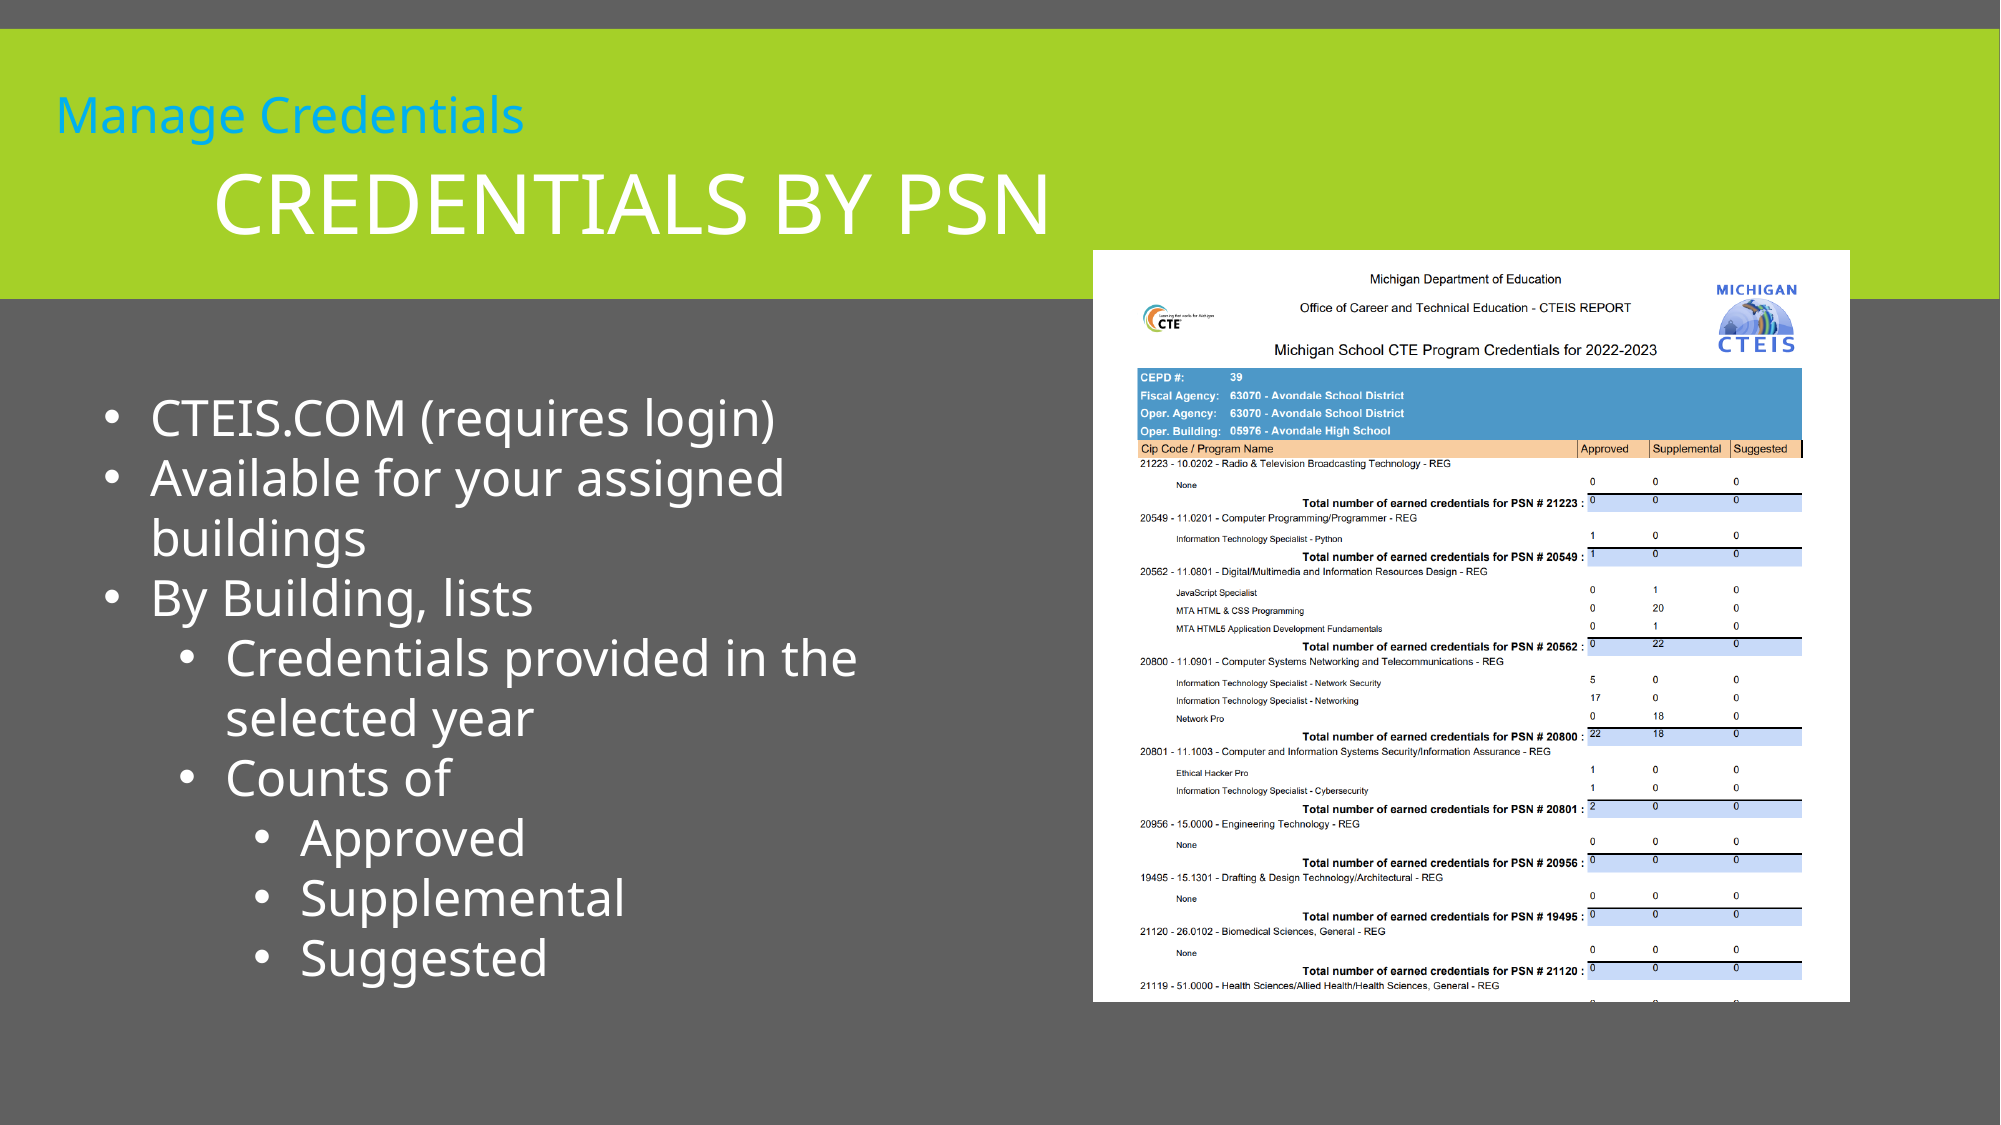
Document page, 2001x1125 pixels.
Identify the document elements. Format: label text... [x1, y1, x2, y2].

title Credentials by PSN [197, 123, 1803, 295]
picture [1093, 250, 1850, 1002]
text_box CTEIS.COM (requires login) Available for your assigned buildings By Building, lists Credentials provided in the selected year Counts of Approved Supplemental Suggested [88, 378, 933, 994]
text_box Manage Credentials [40, 75, 541, 151]
